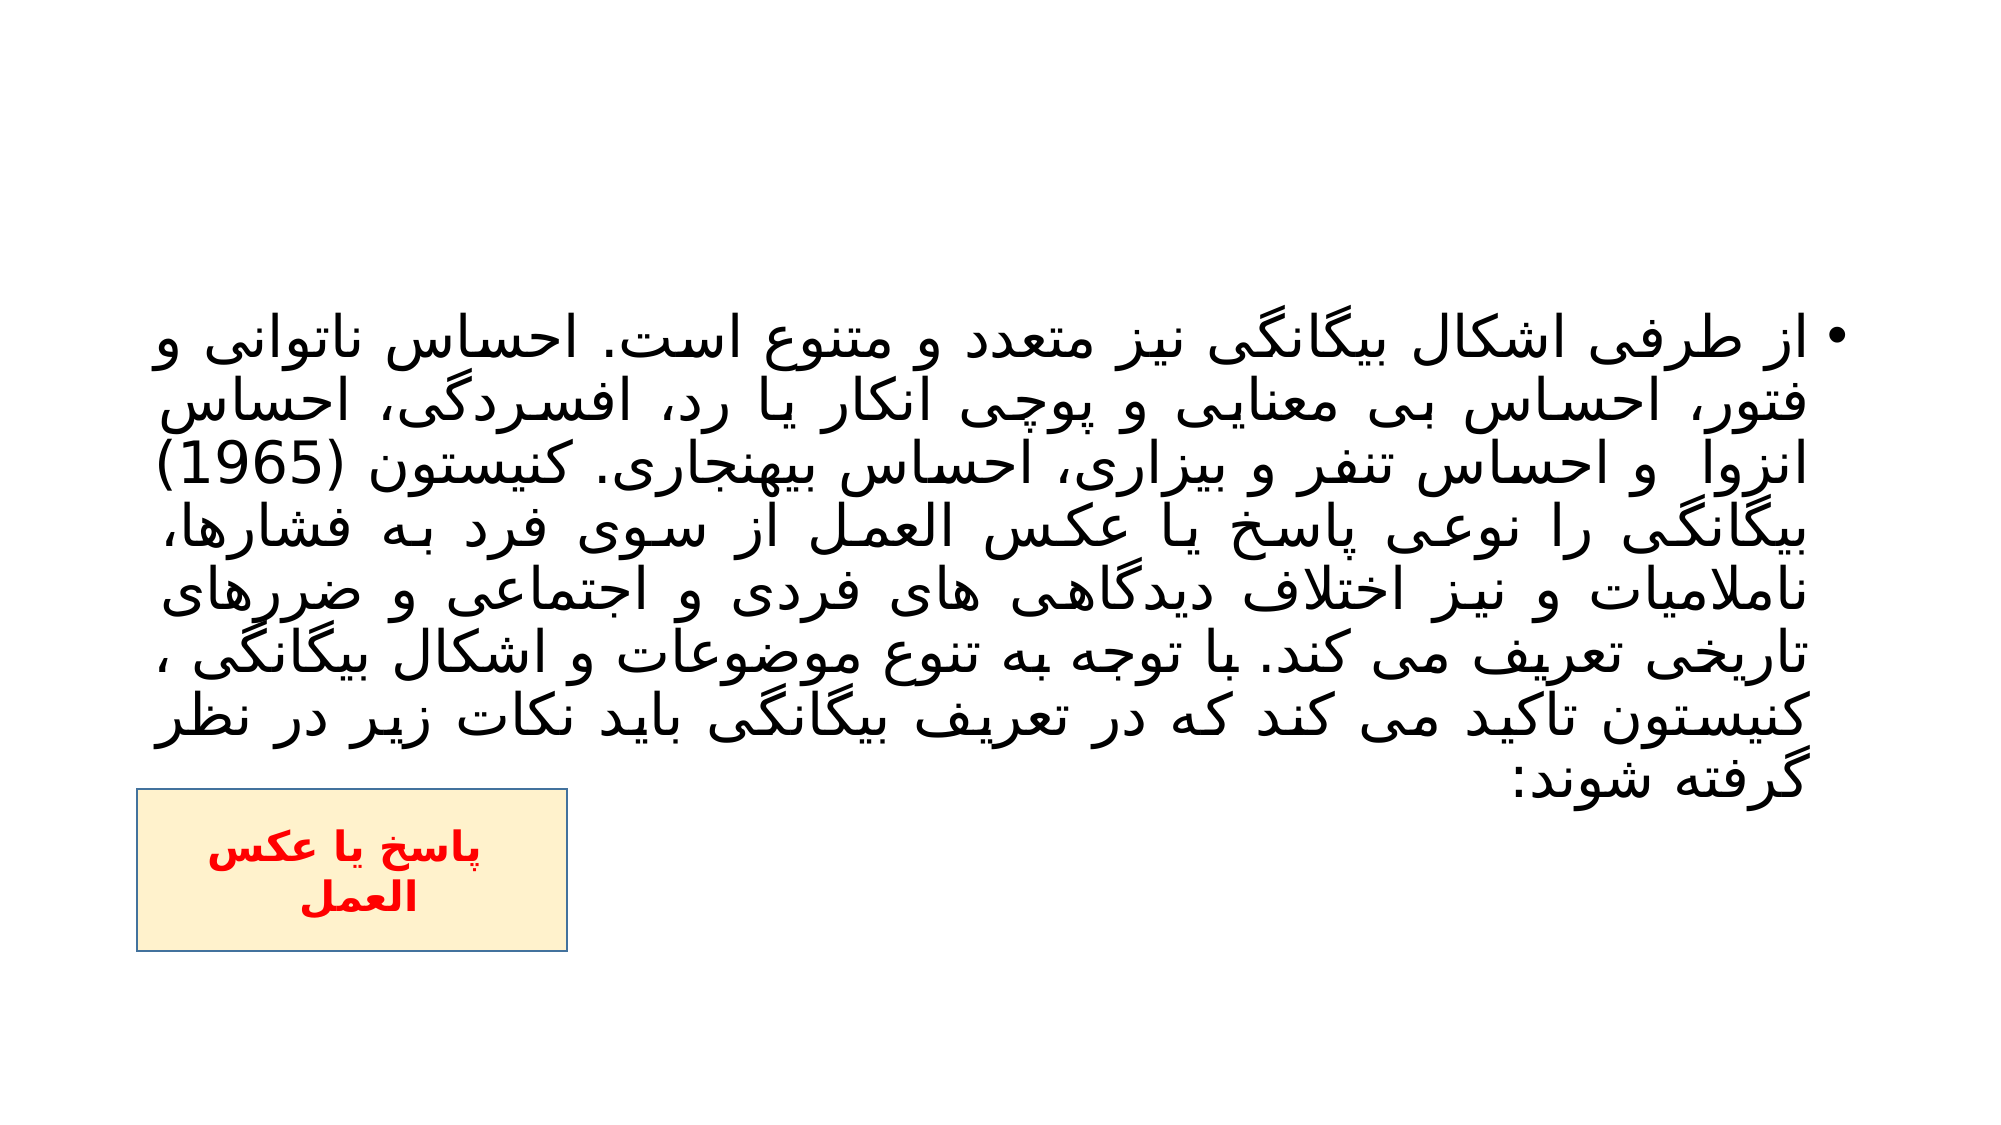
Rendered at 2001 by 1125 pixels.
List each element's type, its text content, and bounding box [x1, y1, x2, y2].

text_box پاسخ یا عکس العمل [136, 788, 568, 952]
list از طرفی اشکال بیگانگی نیز متعدد و متنوع است. احساس ناتوانی و فتور، احساس بی معنایی و پوچی انکار یا رد، افسردگی، احساس انزوا و احساس تنفر و بیزاری، احساس بیهنجاری. کنیستون (1965) بیگانگی را نوعی پاسخ یا عکس العمل از سوی فرد به فشارها، ناملامیات و نیز اختلاف دیدگاهی های فردی و اجتماعی و ضررهای تاریخی تعریف می کند. با توجه به تنوع موضوعات و اشکال بیگانگی ، کنیستون تاکید می کند که در تعریف بیگانگی باید نکات زیر در نظر گرفته شوند: [137, 299, 1863, 1014]
